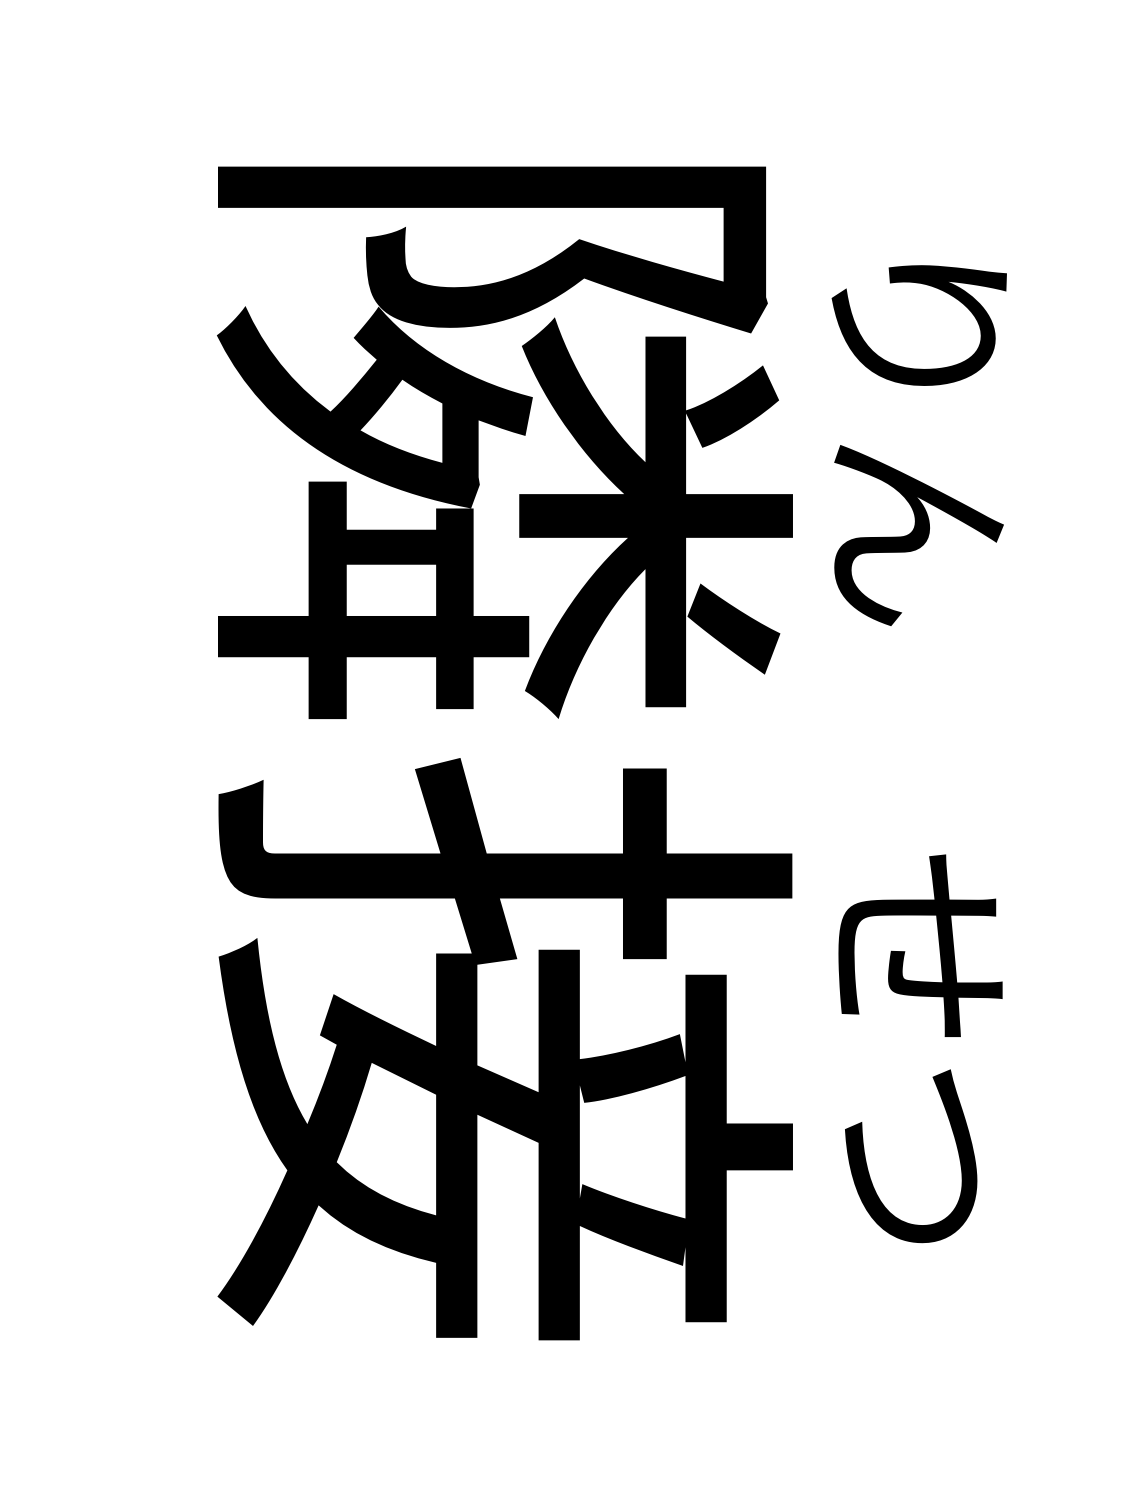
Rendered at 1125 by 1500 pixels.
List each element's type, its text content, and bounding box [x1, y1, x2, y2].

text_box 隣接 [135, 116, 894, 1384]
text_box りん せつ [775, 206, 1058, 1341]
